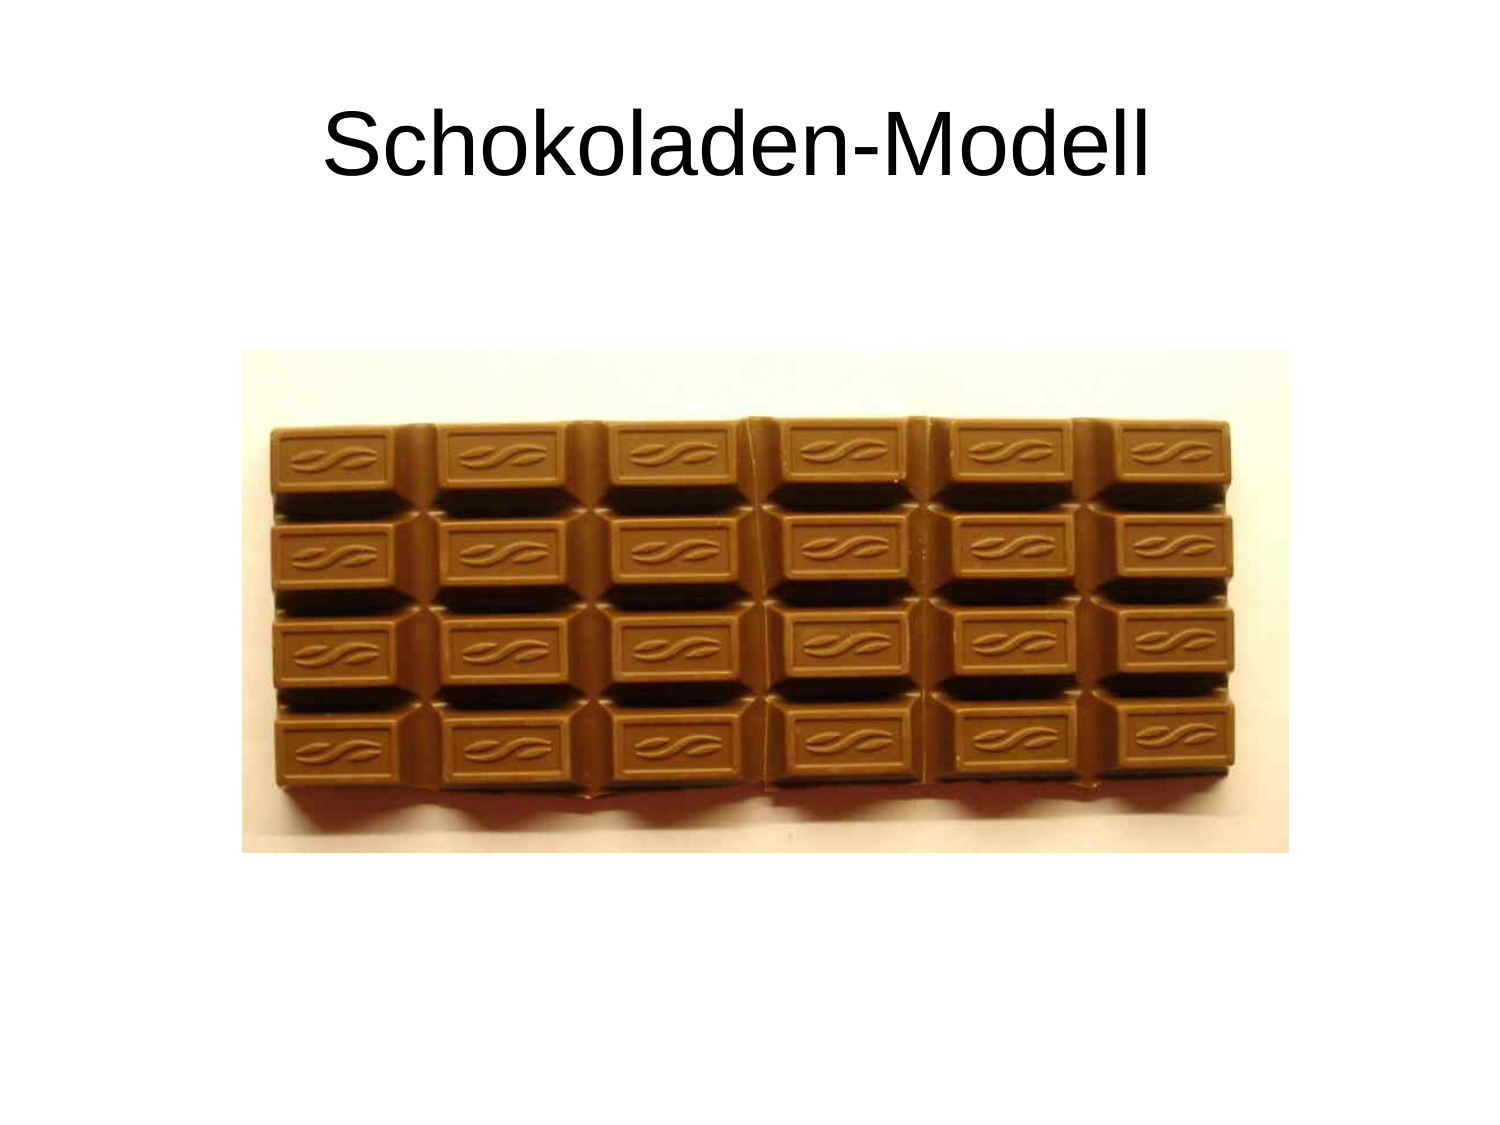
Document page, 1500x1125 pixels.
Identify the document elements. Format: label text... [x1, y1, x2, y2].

title Schokoladen-Modell [75, 45, 1425, 233]
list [241, 349, 1289, 853]
